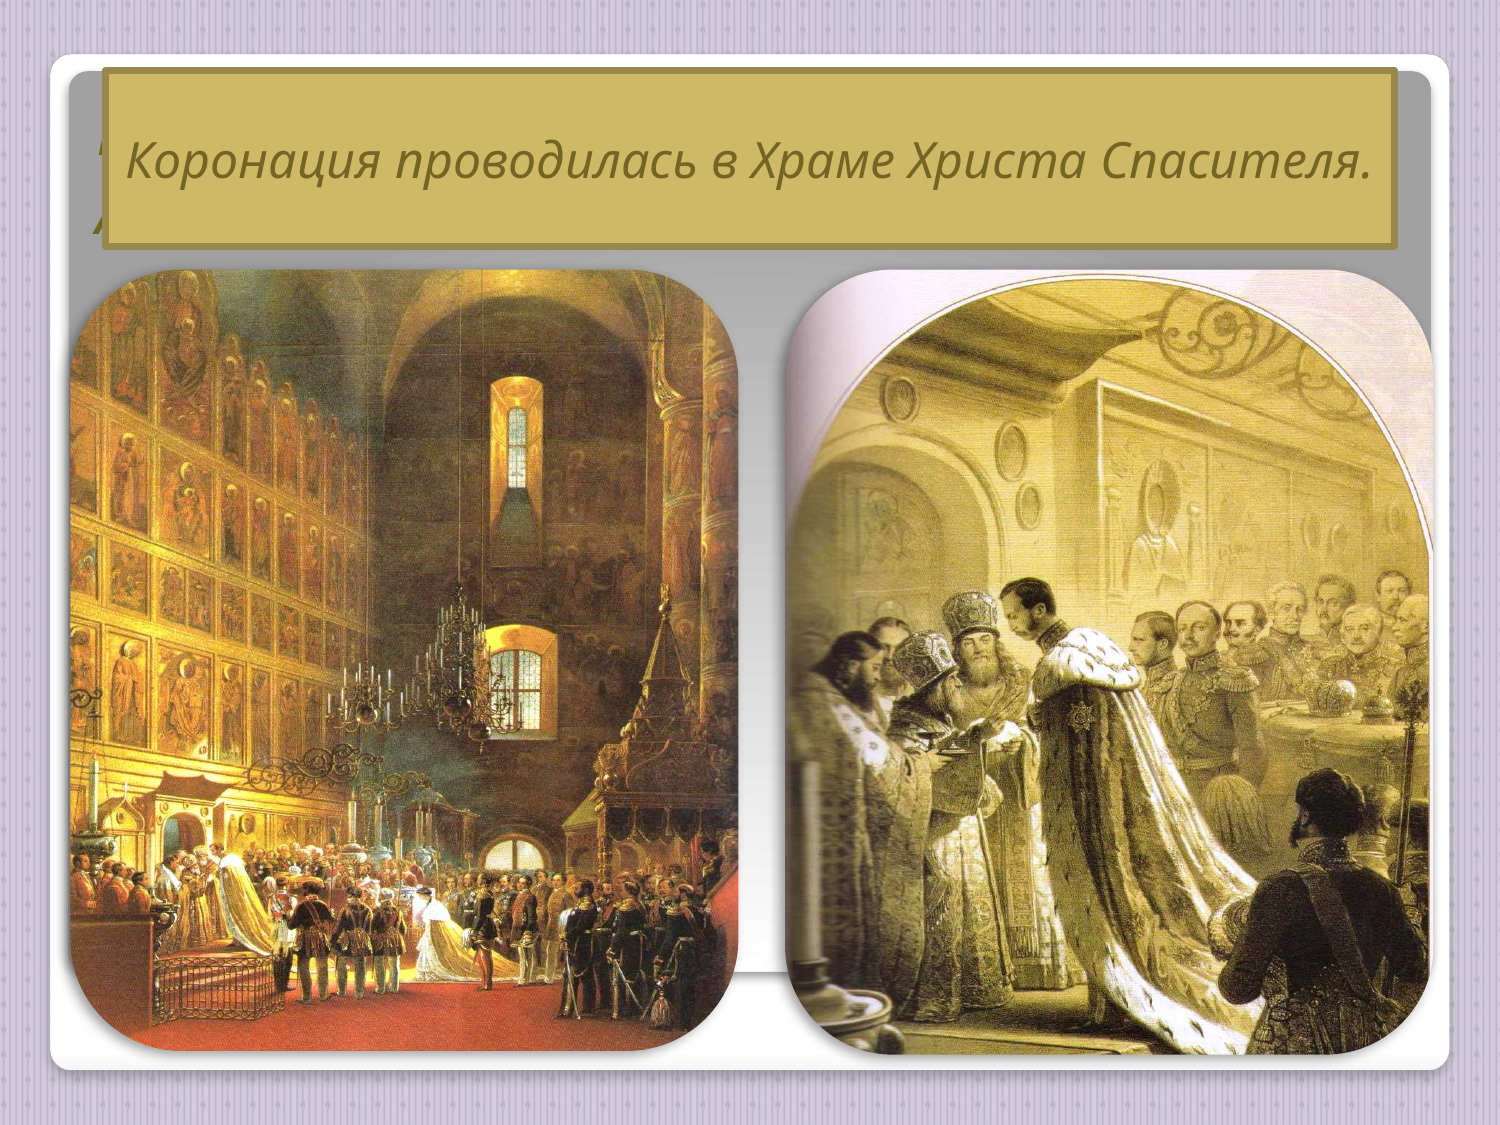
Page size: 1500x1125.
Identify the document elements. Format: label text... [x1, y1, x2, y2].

picture [70, 269, 739, 1052]
text_box Коронация проводилась в Храме Христа Спасителя. [102, 67, 1398, 250]
title В 1855 году на престол взошёл царь Александр II. [82, 82, 1425, 255]
picture [784, 269, 1434, 1055]
